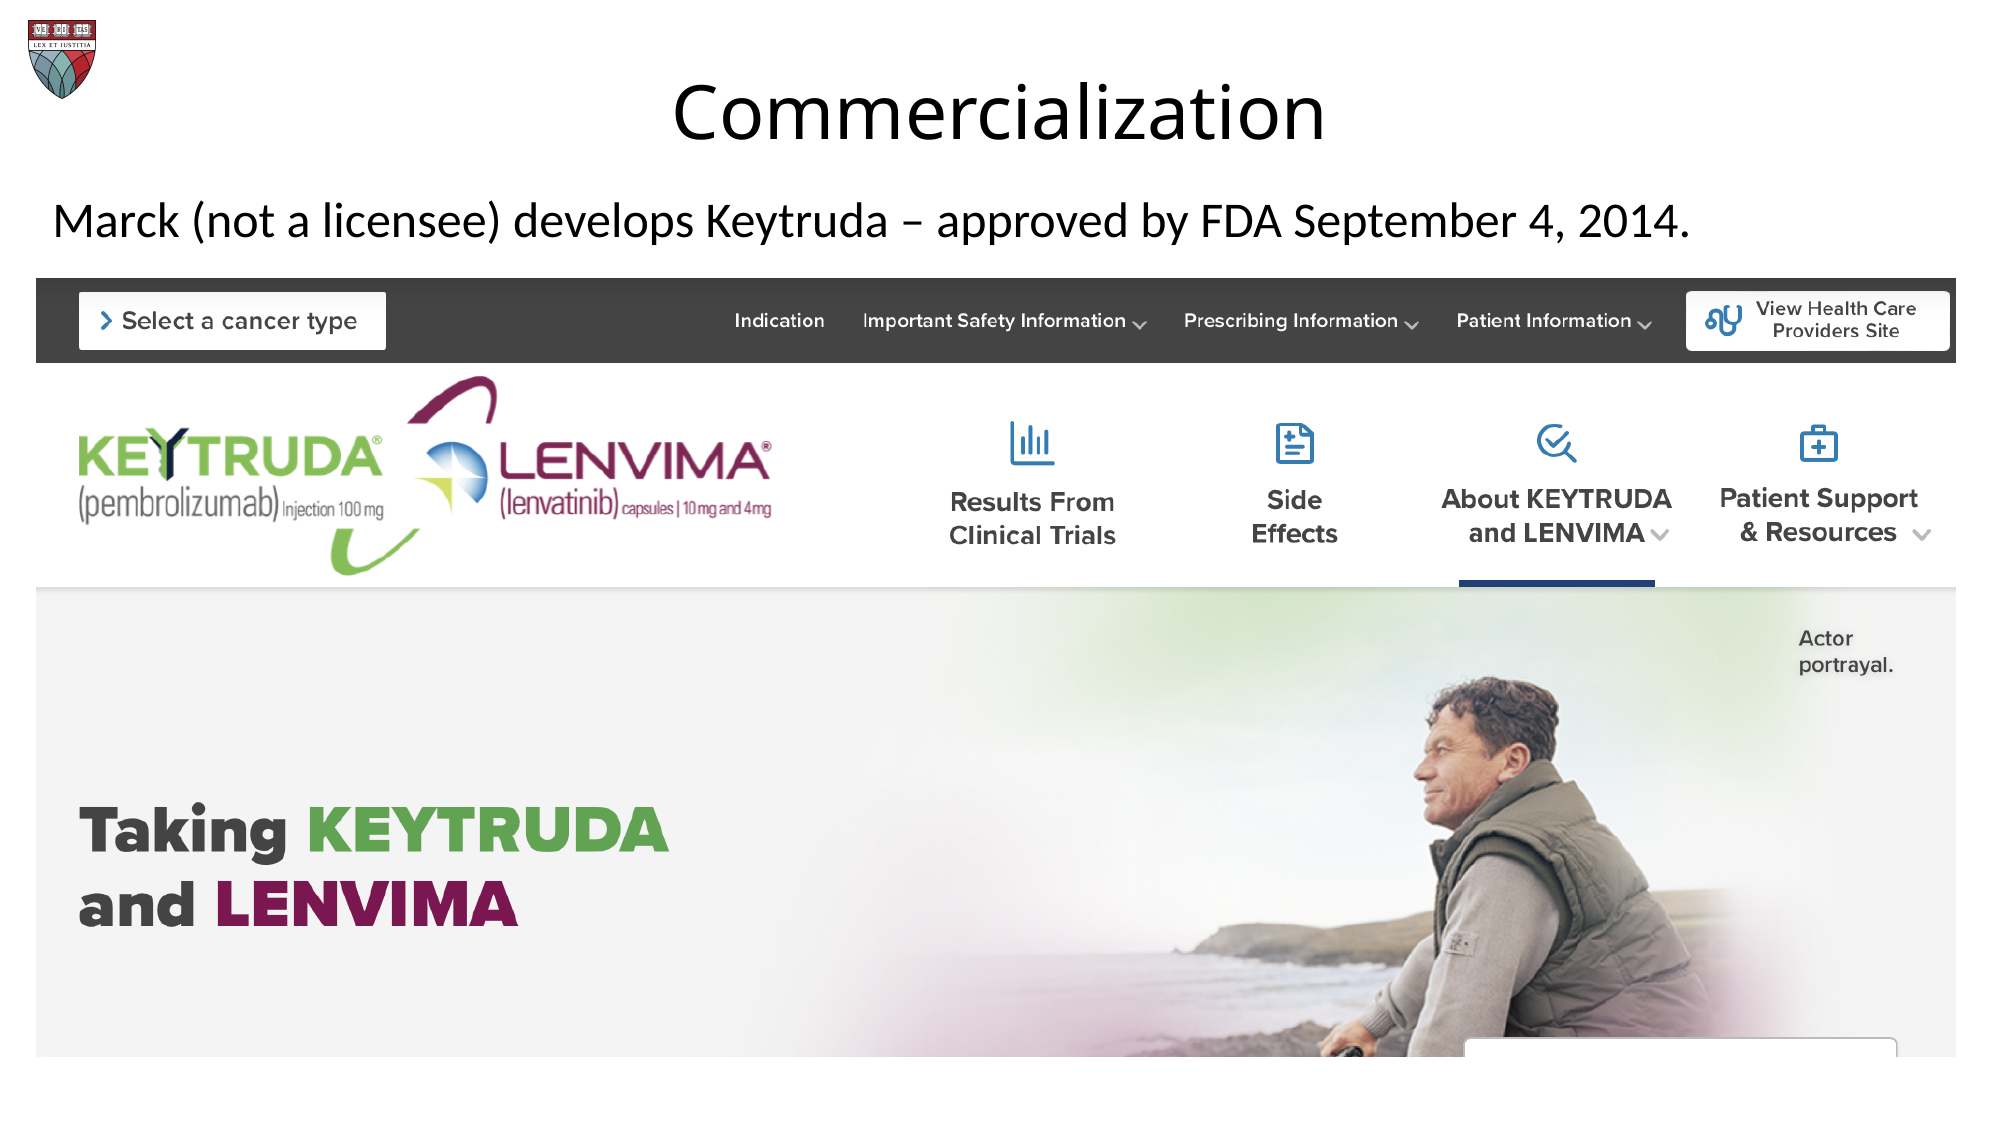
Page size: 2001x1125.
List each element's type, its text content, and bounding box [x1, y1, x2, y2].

picture [36, 278, 1956, 1057]
text_box Marck (not a licensee) develops Keytruda – approved by FDA September 4, 2014. [37, 179, 1707, 255]
picture [28, 20, 96, 99]
title Commercialization [137, 29, 1863, 201]
